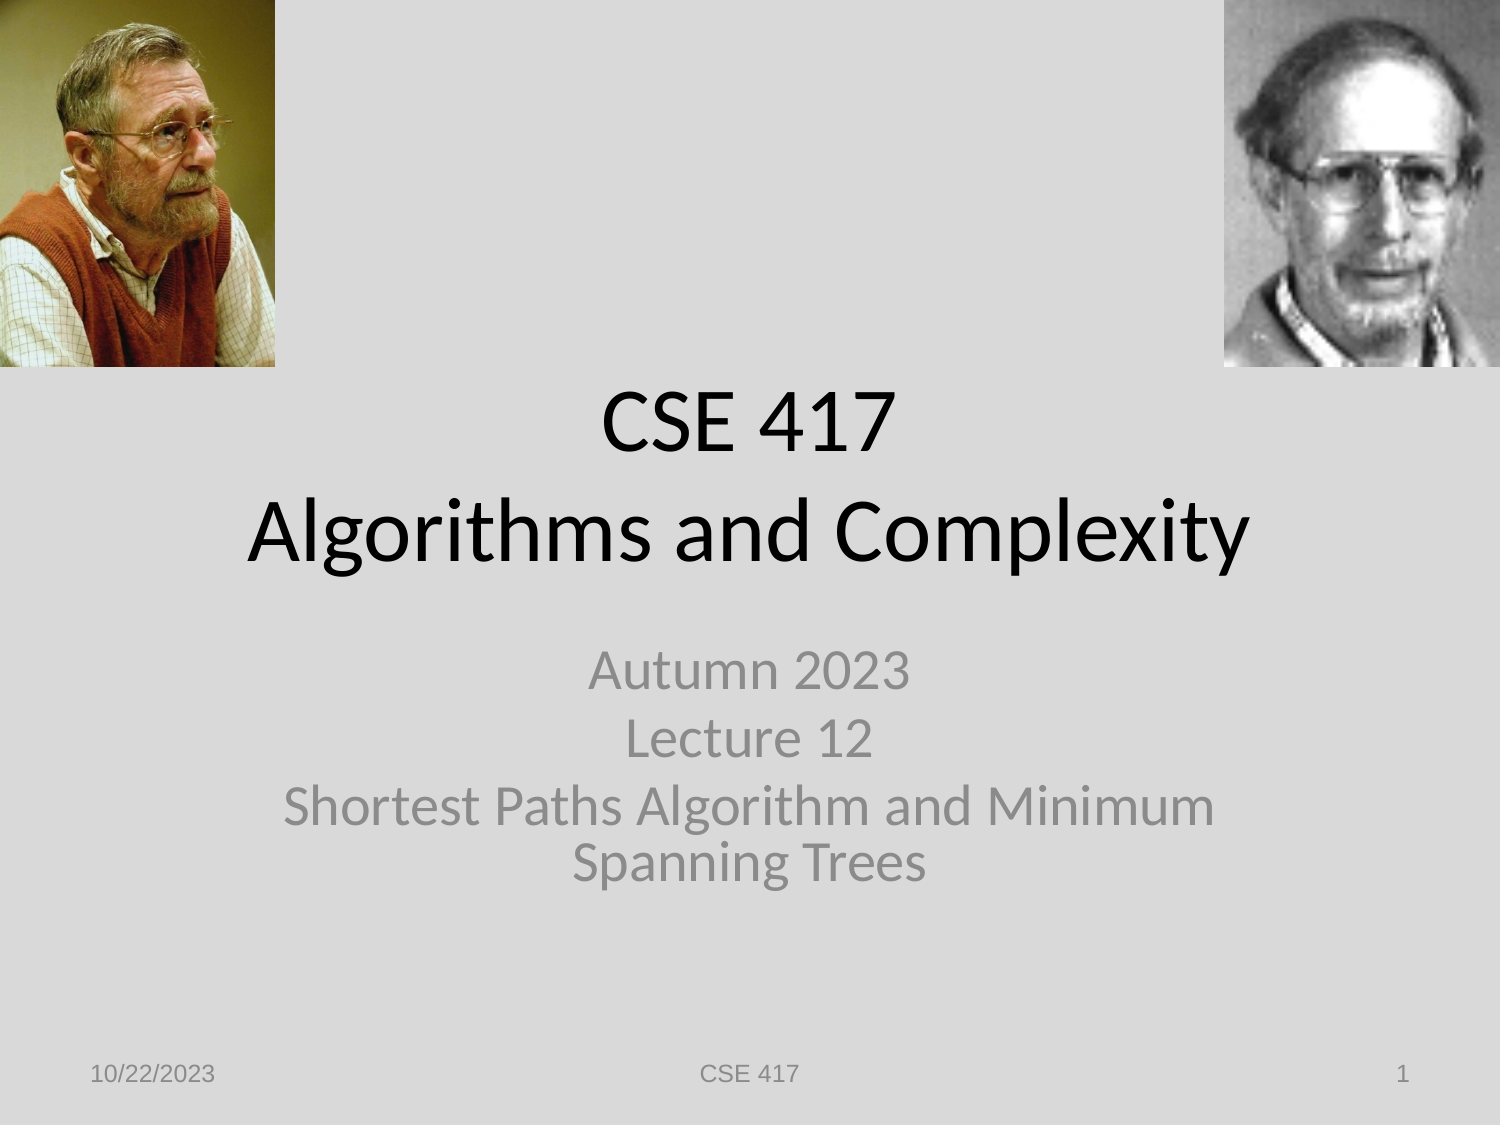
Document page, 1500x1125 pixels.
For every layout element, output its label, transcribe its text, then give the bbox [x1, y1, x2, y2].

title CSE 417 Algorithms and Complexity [112, 349, 1388, 591]
footer CSE 417 [512, 1042, 988, 1103]
slide_number 1 [1074, 1042, 1425, 1103]
picture [0, 0, 276, 367]
subtitle Autumn 2023 Lecture 12 Shortest Paths Algorithm and Minimum Spanning Trees [225, 637, 1275, 925]
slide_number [75, 1042, 425, 1103]
picture [1224, 0, 1500, 367]
